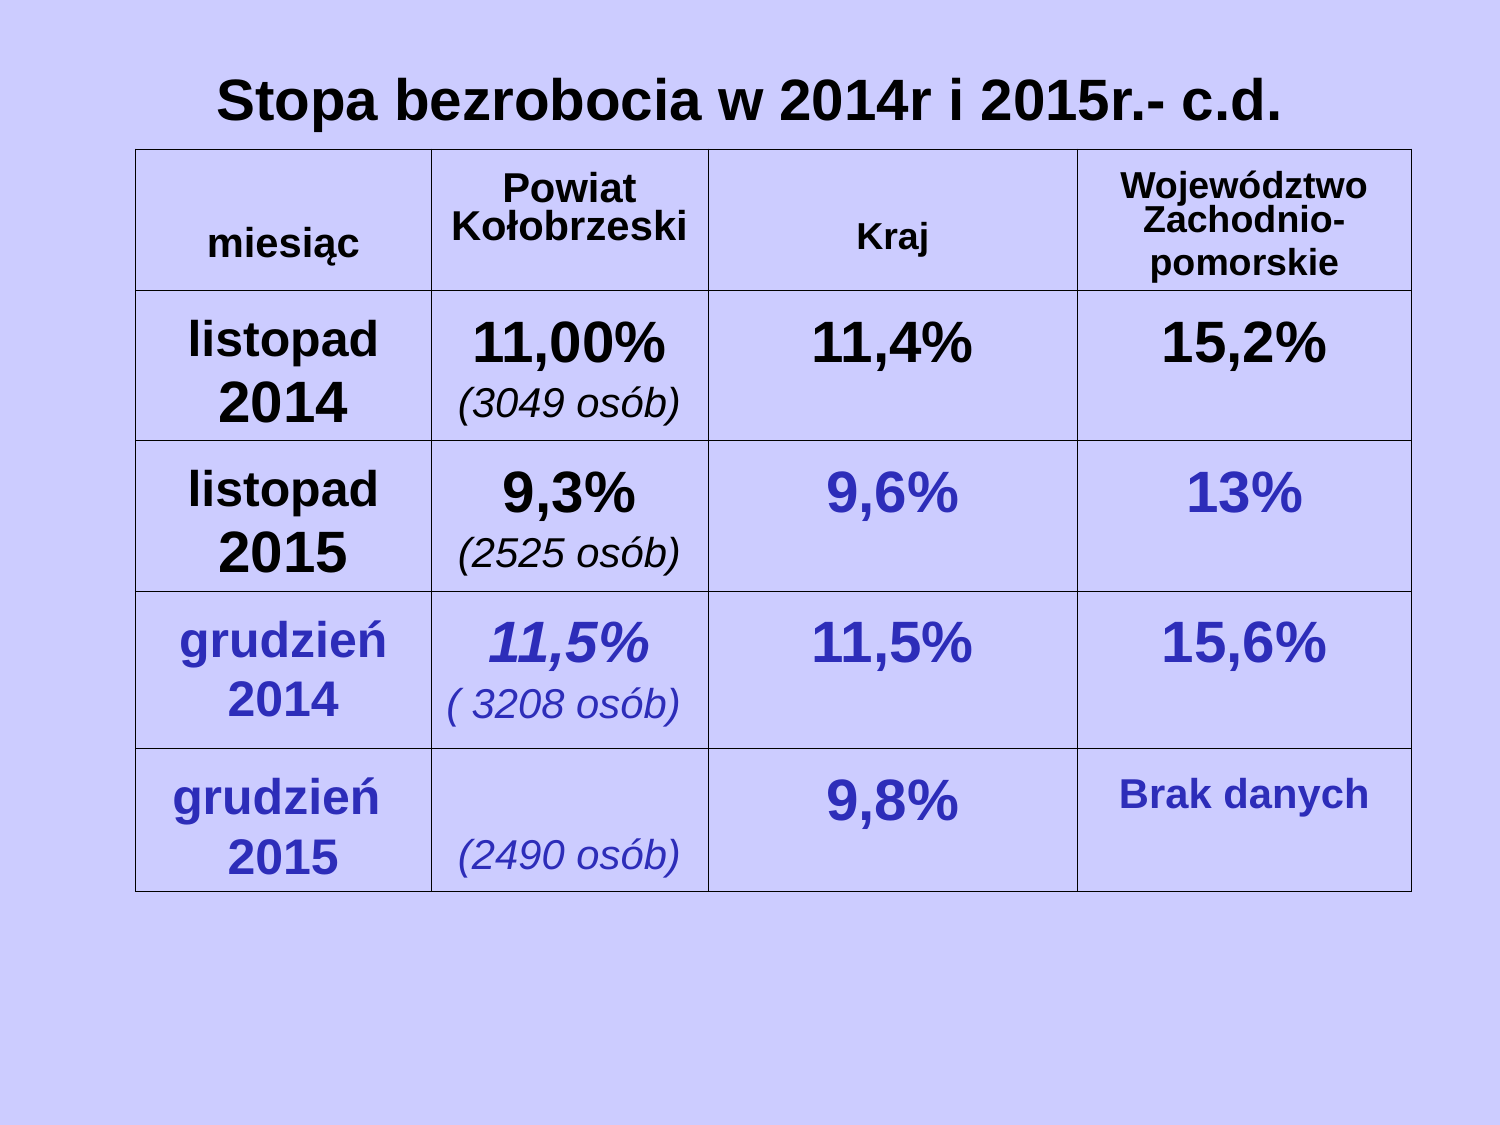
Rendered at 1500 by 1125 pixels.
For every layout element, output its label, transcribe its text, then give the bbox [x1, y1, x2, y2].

table_cell 15,6% [1078, 592, 1411, 748]
table_cell 11,4% [709, 291, 1077, 440]
table_header miesiąc [136, 150, 431, 290]
table_cell listopad 2015 [136, 441, 431, 591]
table_cell listopad 2014 [136, 291, 431, 440]
table_header Powiat Kołobrzeski [432, 150, 708, 290]
table_cell 11,5% ( 3208 osób) [432, 592, 708, 748]
table_cell 13% [1078, 441, 1411, 591]
table_cell 9,8% [709, 749, 1077, 891]
table_cell 11,5% [709, 592, 1077, 748]
table_cell 11,00% (3049 osób) [432, 291, 708, 440]
table_cell grudzień 2014 [136, 592, 431, 748]
table_cell 9,6% [709, 441, 1077, 591]
title Stopa bezrobocia w 2014r i 2015r.- c.d. [74, 44, 1426, 150]
table_cell (2490 osób) [432, 749, 708, 891]
table_cell 15,2% [1078, 291, 1411, 440]
table_cell Brak danych [1078, 749, 1411, 891]
table_header Województwo Zachodnio- pomorskie [1078, 150, 1411, 290]
table_header Kraj [709, 150, 1077, 290]
table_cell grudzień 2015 [136, 749, 431, 891]
table_cell 9,3% (2525 osób) [432, 441, 708, 591]
